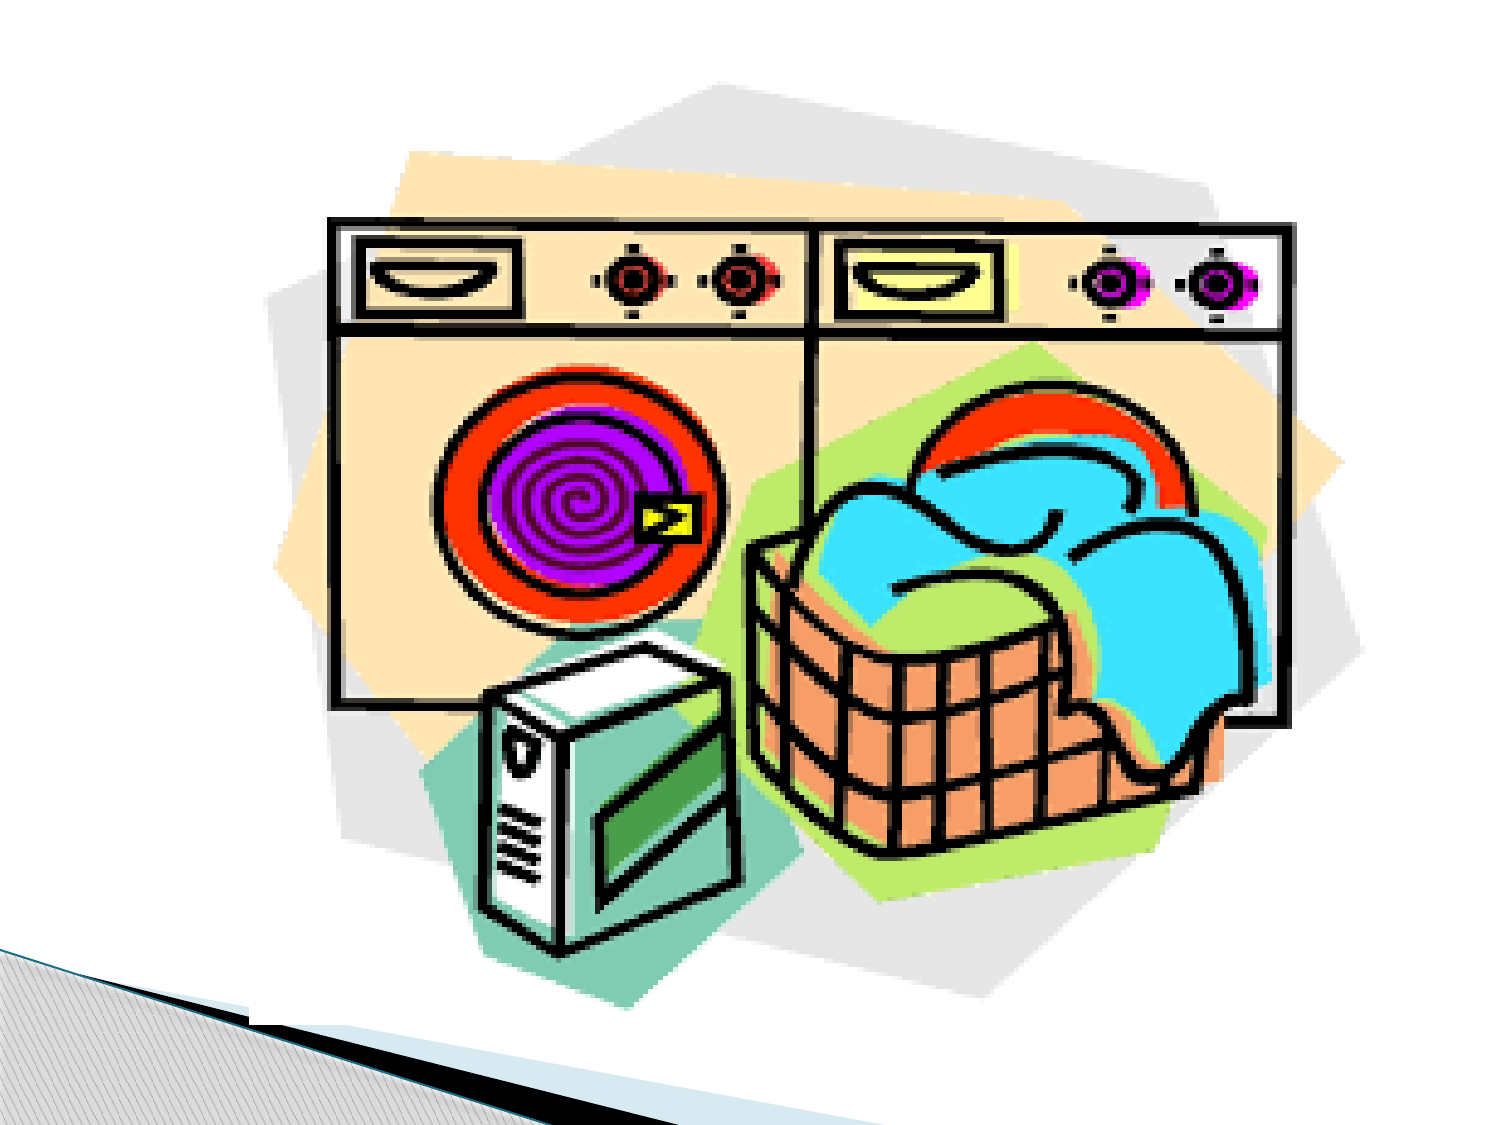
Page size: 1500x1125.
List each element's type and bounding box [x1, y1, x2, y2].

picture [249, 68, 1380, 1026]
